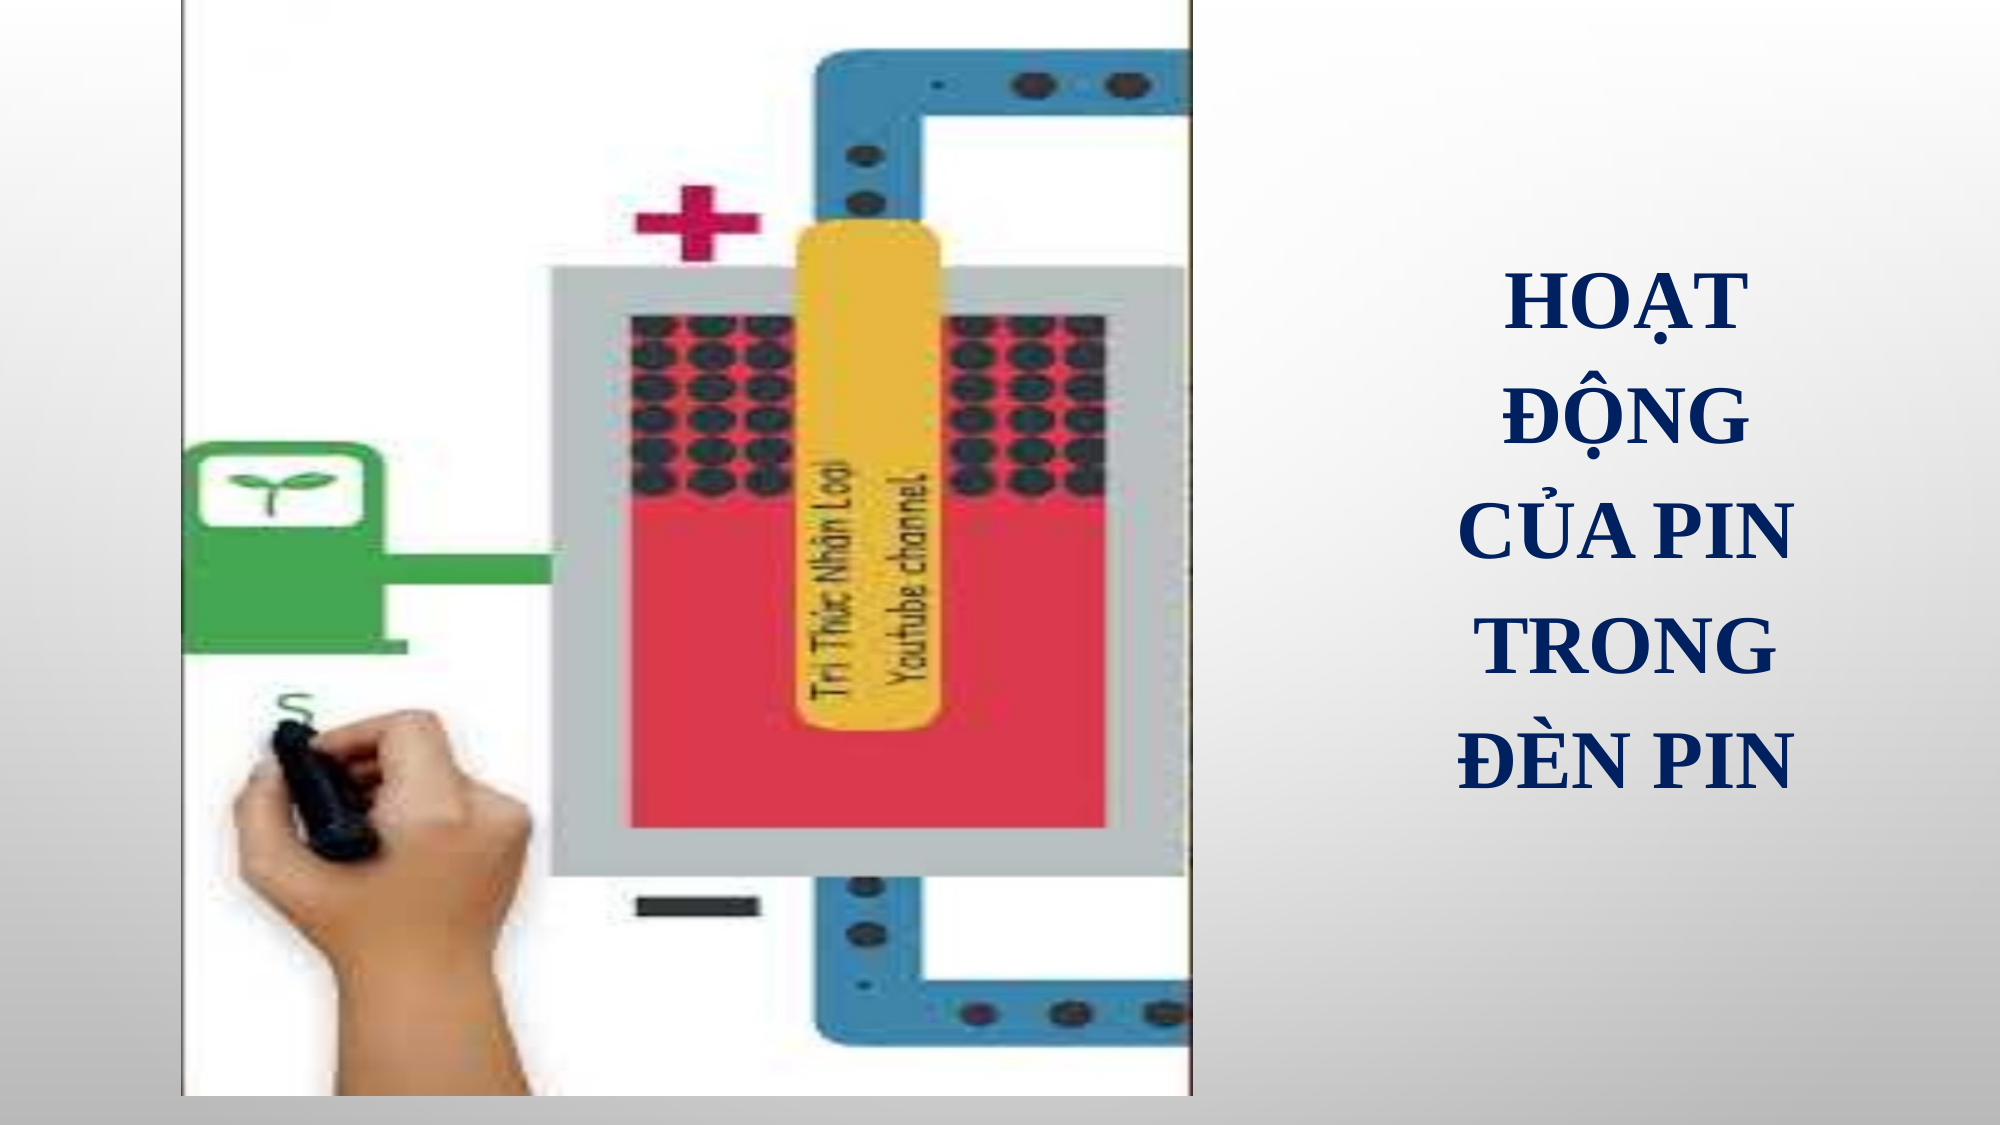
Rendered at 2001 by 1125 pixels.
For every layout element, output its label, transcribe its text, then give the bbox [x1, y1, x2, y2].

picture [0, 0, 2000, 1125]
title hoạt động của pin trong đèn pin [1432, 209, 1820, 887]
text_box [179, 0, 1195, 1097]
